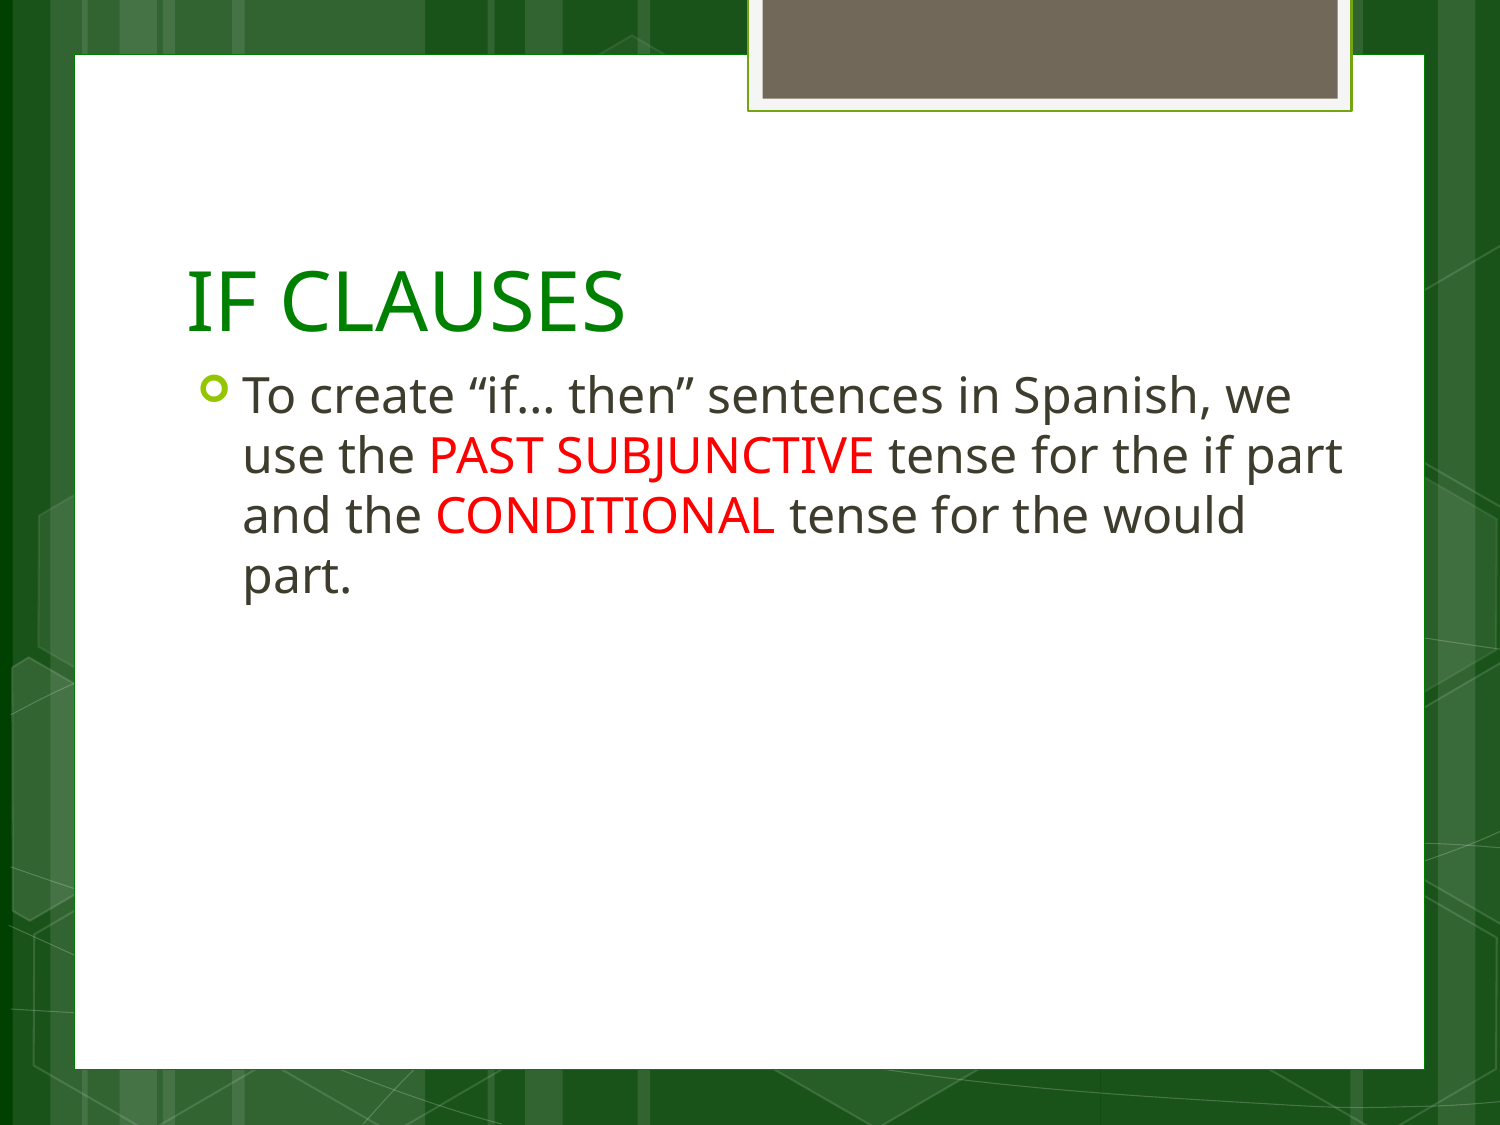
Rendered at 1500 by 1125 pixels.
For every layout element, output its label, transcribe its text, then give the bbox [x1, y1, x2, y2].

list To create “if… then” sentences in Spanish, we use the PAST SUBJUNCTIVE tense for the if part and the CONDITIONAL tense for the would part. [171, 356, 1371, 1005]
title IF CLAUSES [171, 168, 1324, 356]
